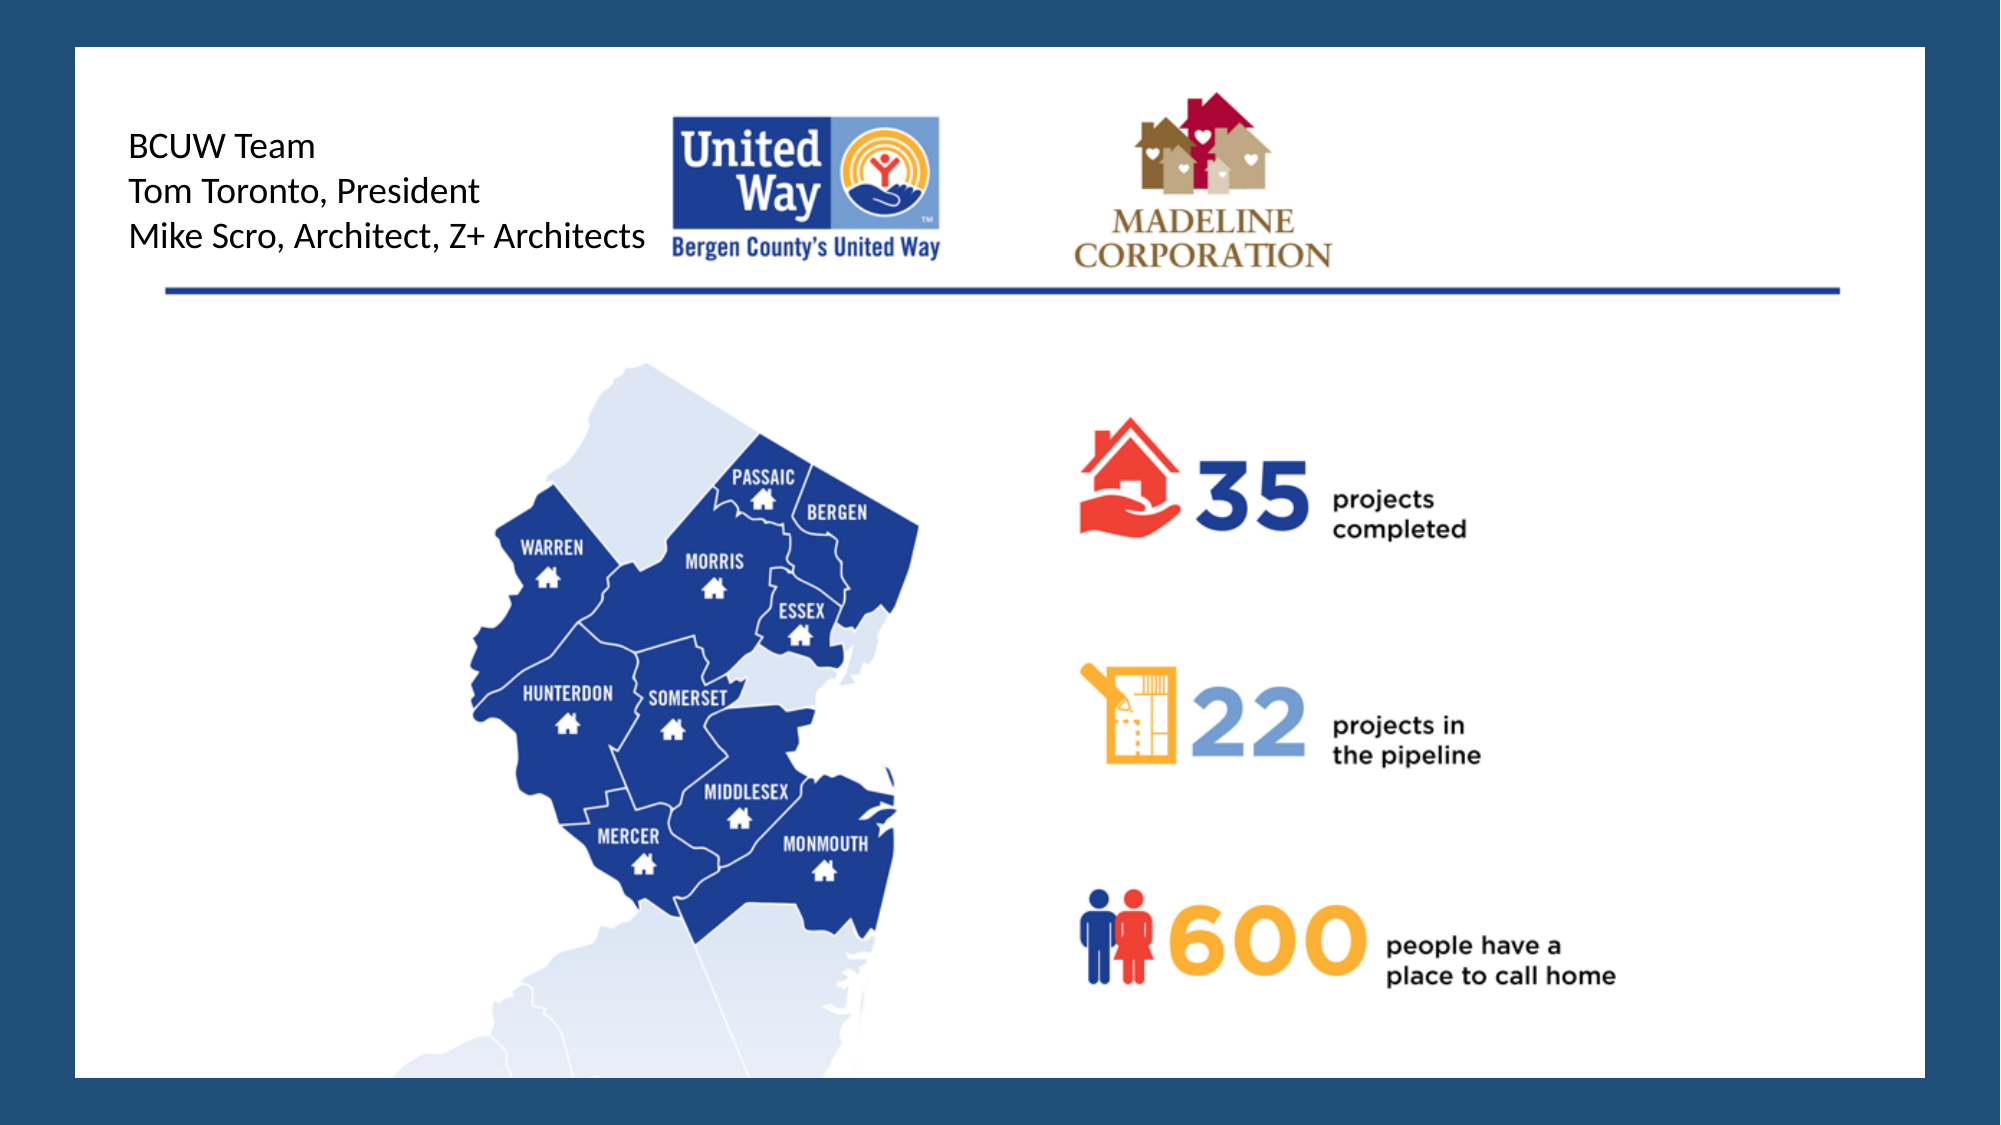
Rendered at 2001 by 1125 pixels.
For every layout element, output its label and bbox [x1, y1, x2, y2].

picture [75, 47, 1925, 1078]
